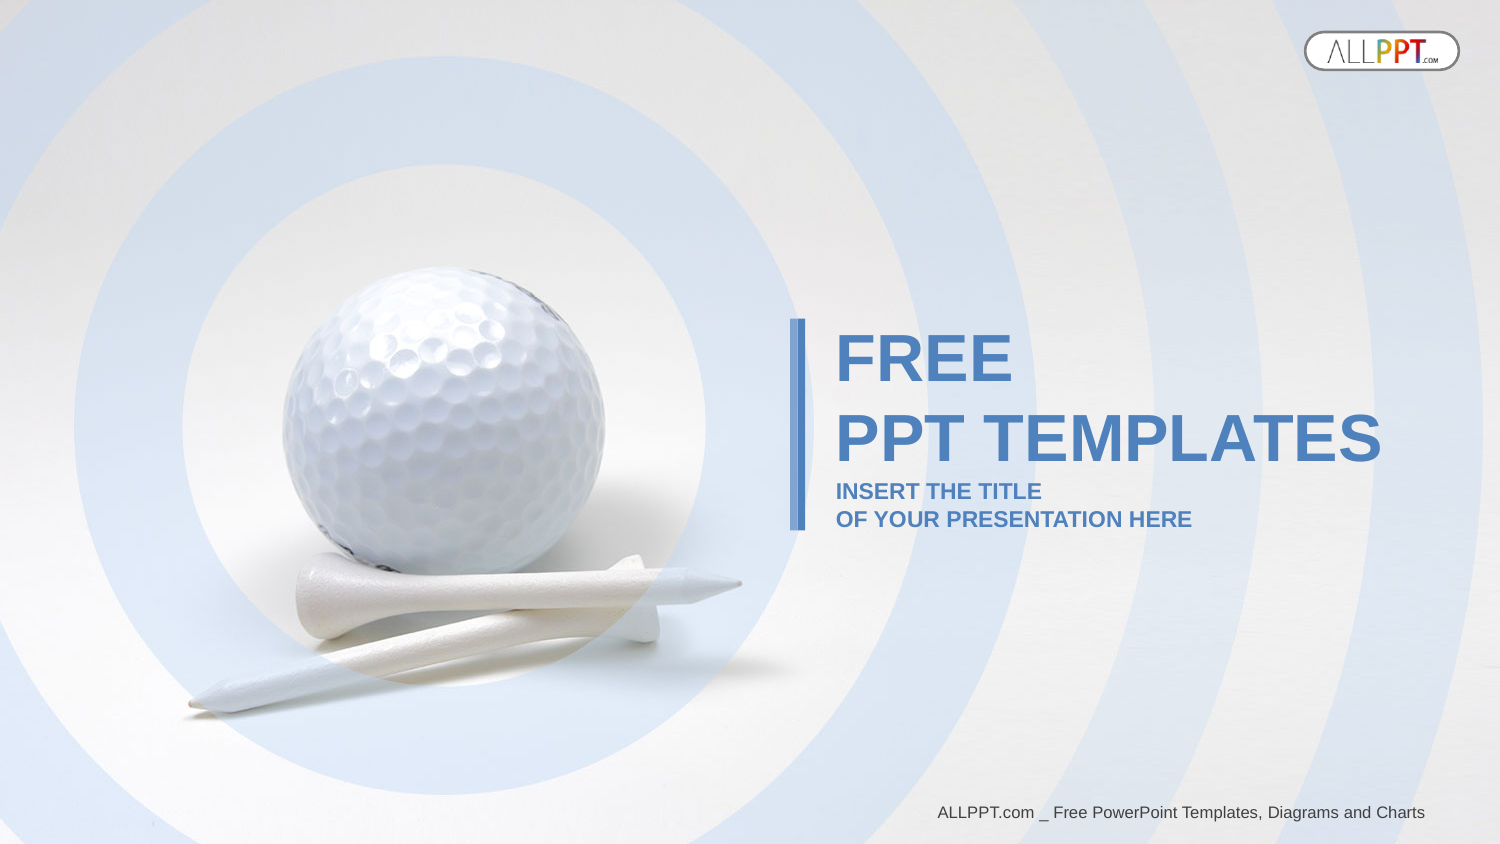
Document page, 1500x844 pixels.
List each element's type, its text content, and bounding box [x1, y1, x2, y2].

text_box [789, 318, 806, 531]
picture [0, 0, 1500, 844]
text_box FREE PPT TEMPLATES [821, 307, 1500, 482]
text_box INSERT THE TITLE OF YOUR PRESENTATION HERE [821, 482, 1500, 539]
text_box ALLPPT.com _ Free PowerPoint Templates, Diagrams and Charts [0, 794, 1441, 830]
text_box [1304, 31, 1460, 71]
